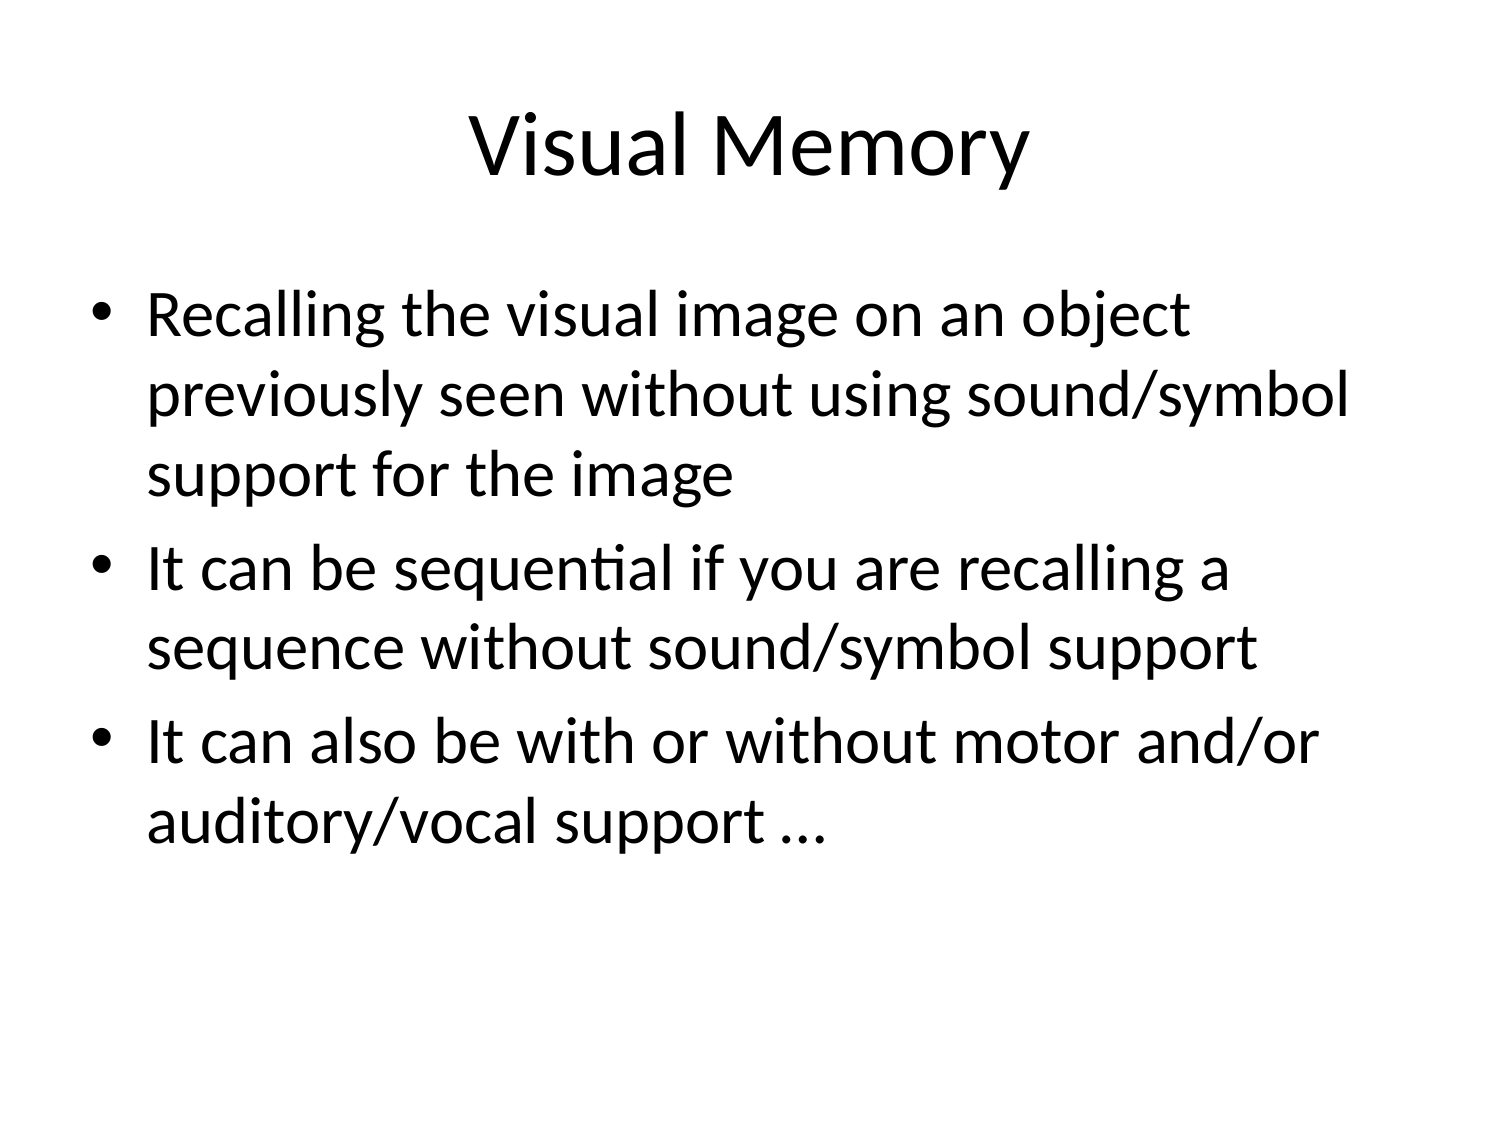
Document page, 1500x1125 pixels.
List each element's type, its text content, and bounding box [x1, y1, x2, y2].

title Visual Memory [75, 45, 1425, 233]
list Recalling the visual image on an object previously seen without using sound/symbol support for the image It can be sequential if you are recalling a sequence without sound/symbol support It can also be with or without motor and/or auditory/vocal support … [75, 262, 1425, 1005]
